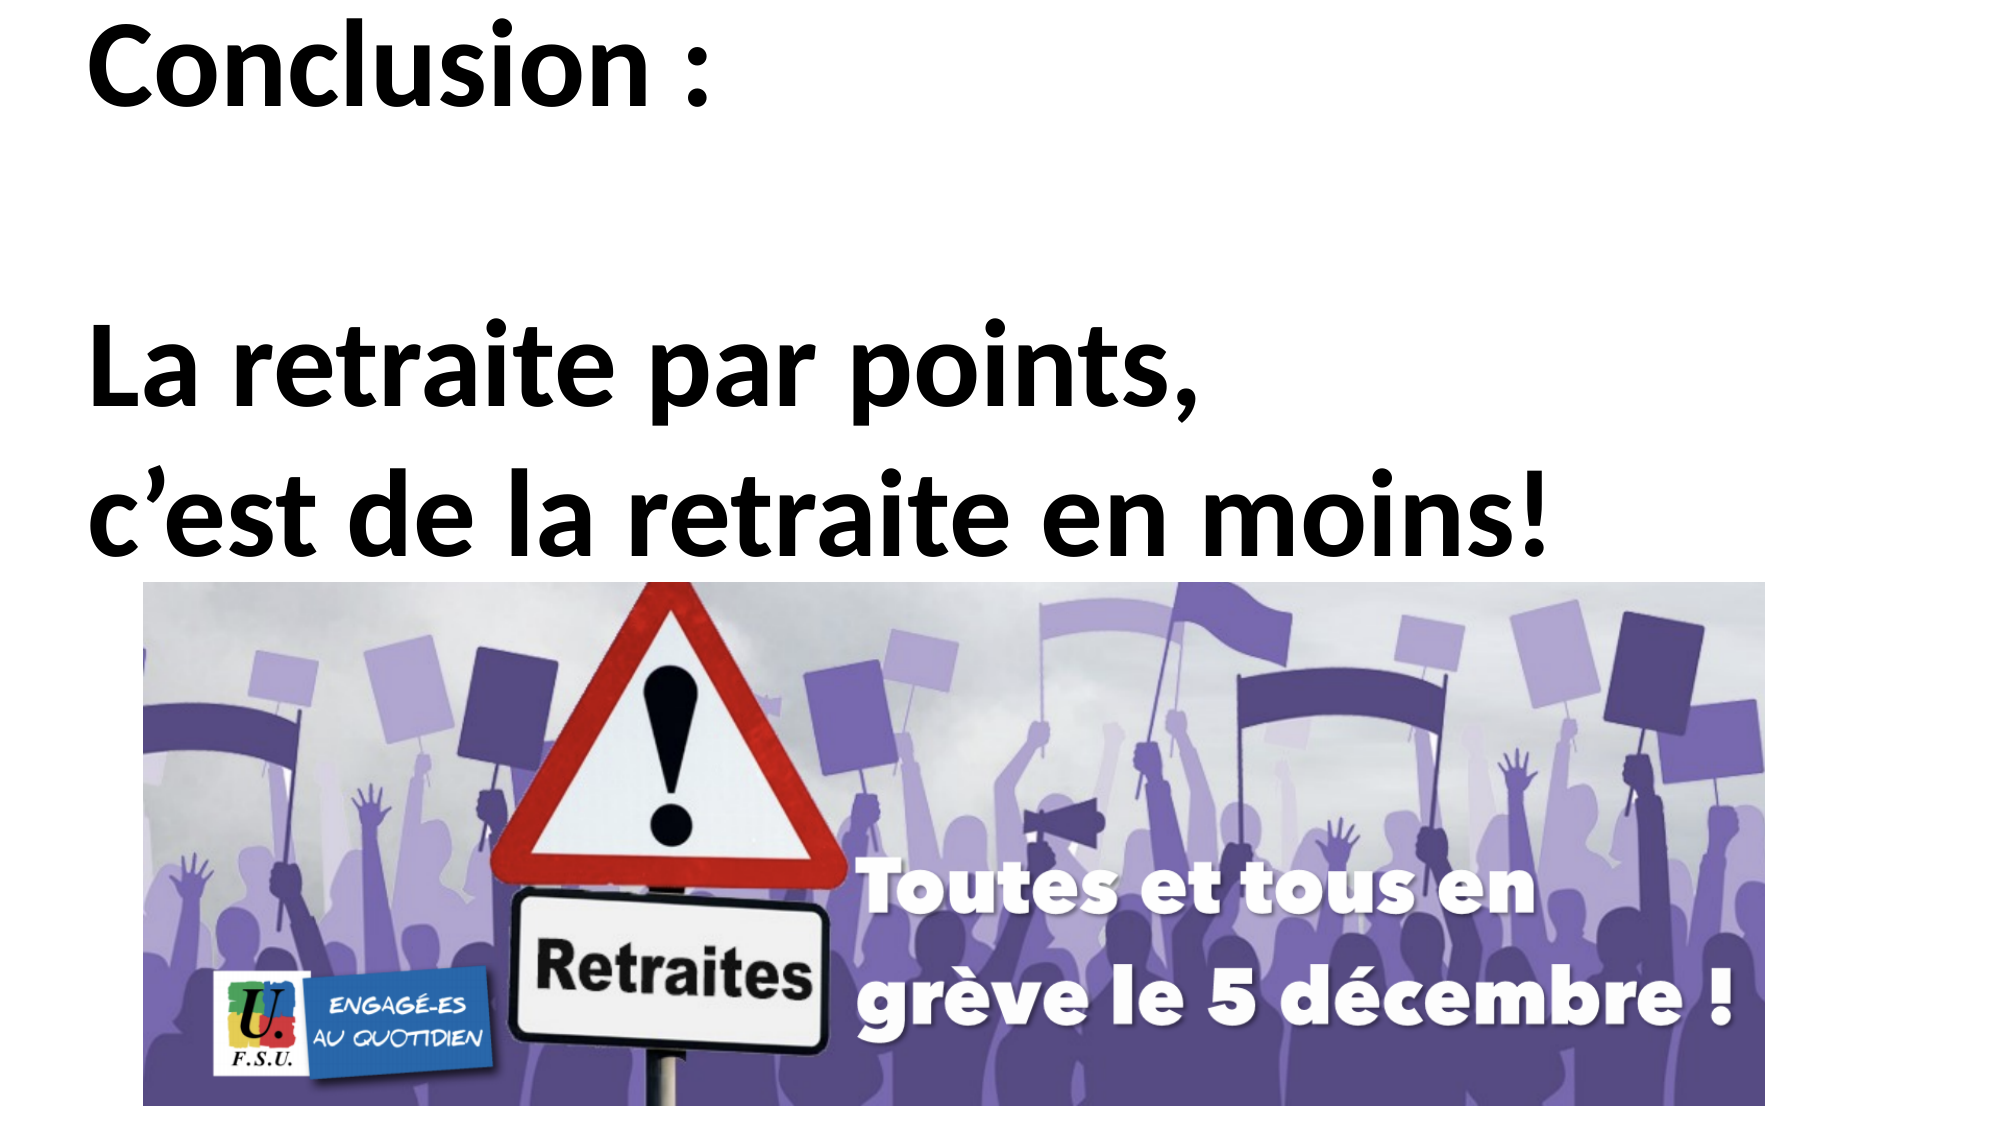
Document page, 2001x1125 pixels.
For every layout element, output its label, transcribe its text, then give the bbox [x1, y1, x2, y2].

picture [143, 582, 1765, 1106]
text_box Conclusion : La retraite par points, c’est de la retraite en moins! [72, 0, 1908, 634]
